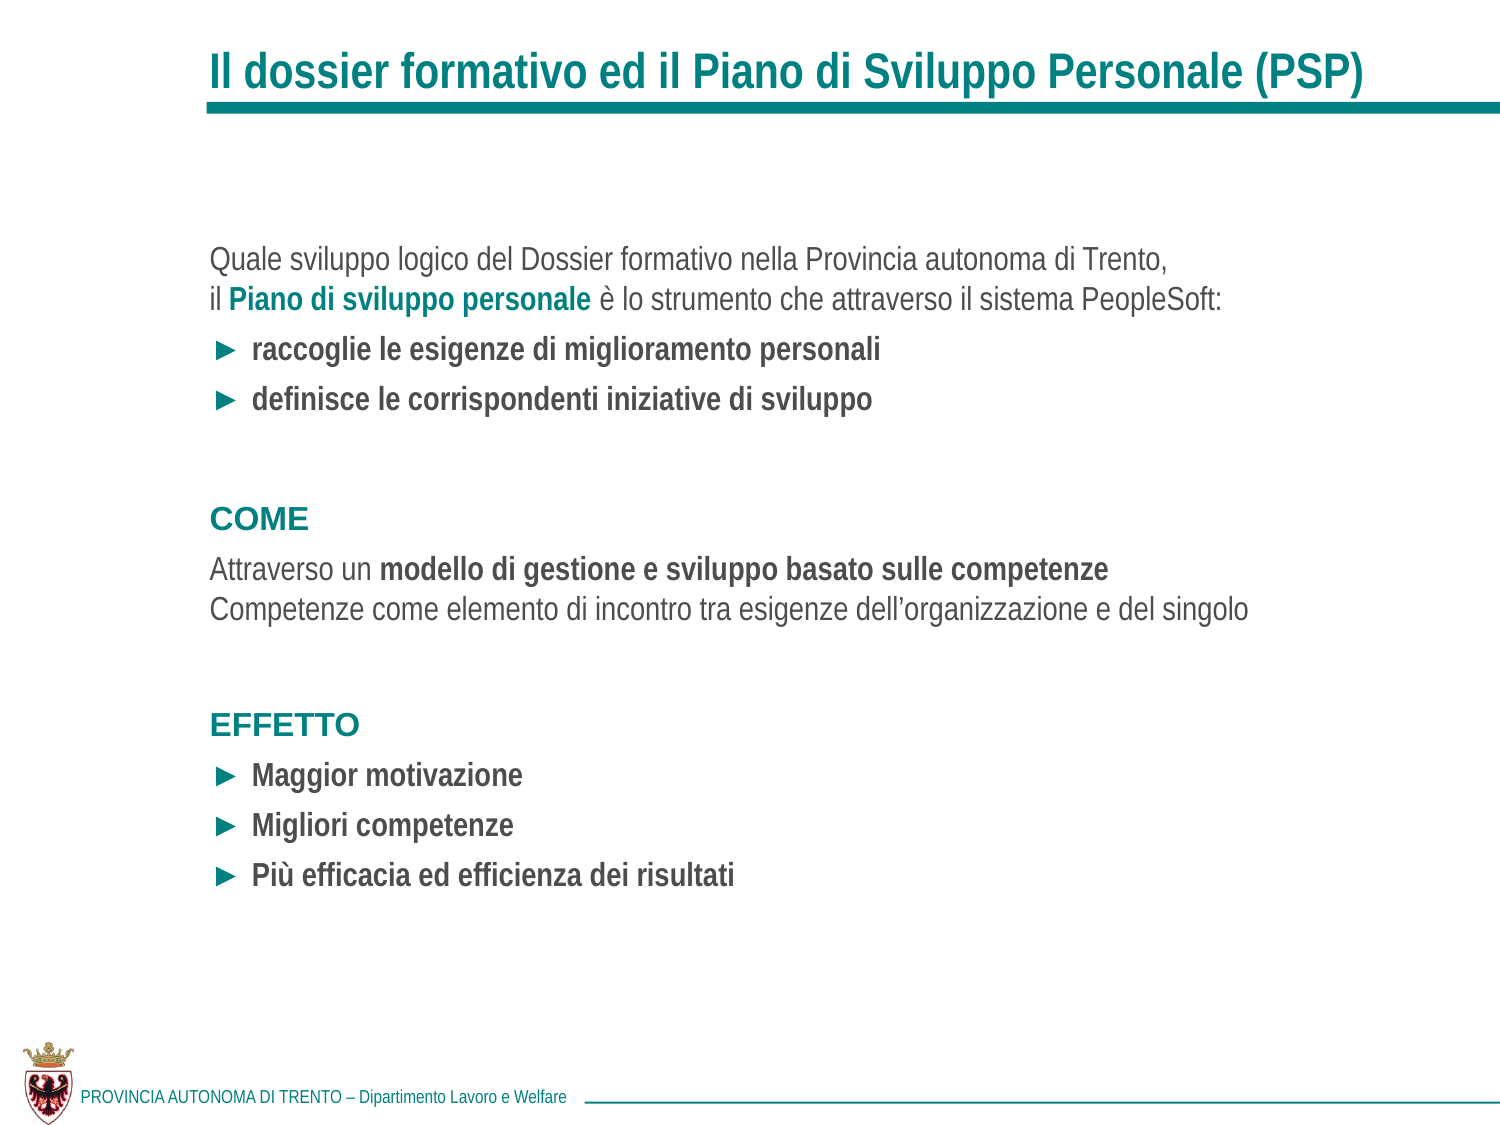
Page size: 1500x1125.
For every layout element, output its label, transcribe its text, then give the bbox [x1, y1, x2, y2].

text_box COME Attraverso un modello di gestione e sviluppo basato sulle competenze Competenze come elemento di incontro tra esigenze dell’organizzazione e del singolo [194, 490, 1388, 635]
text_box EFFETTO ► Maggior motivazione ► Migliori competenze ► Più efficacia ed efficienza dei risultati [194, 695, 1388, 900]
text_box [23, 1041, 1500, 1125]
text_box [194, 30, 1500, 114]
text_box Quale sviluppo logico del Dossier formativo nella Provincia autonoma di Trento, il Piano di sviluppo personale è lo strumento che attraverso il sistema PeopleSoft: ► raccoglie le esigenze di miglioramento personali ► definisce le corrispondenti iniziative di sviluppo [194, 220, 1388, 425]
